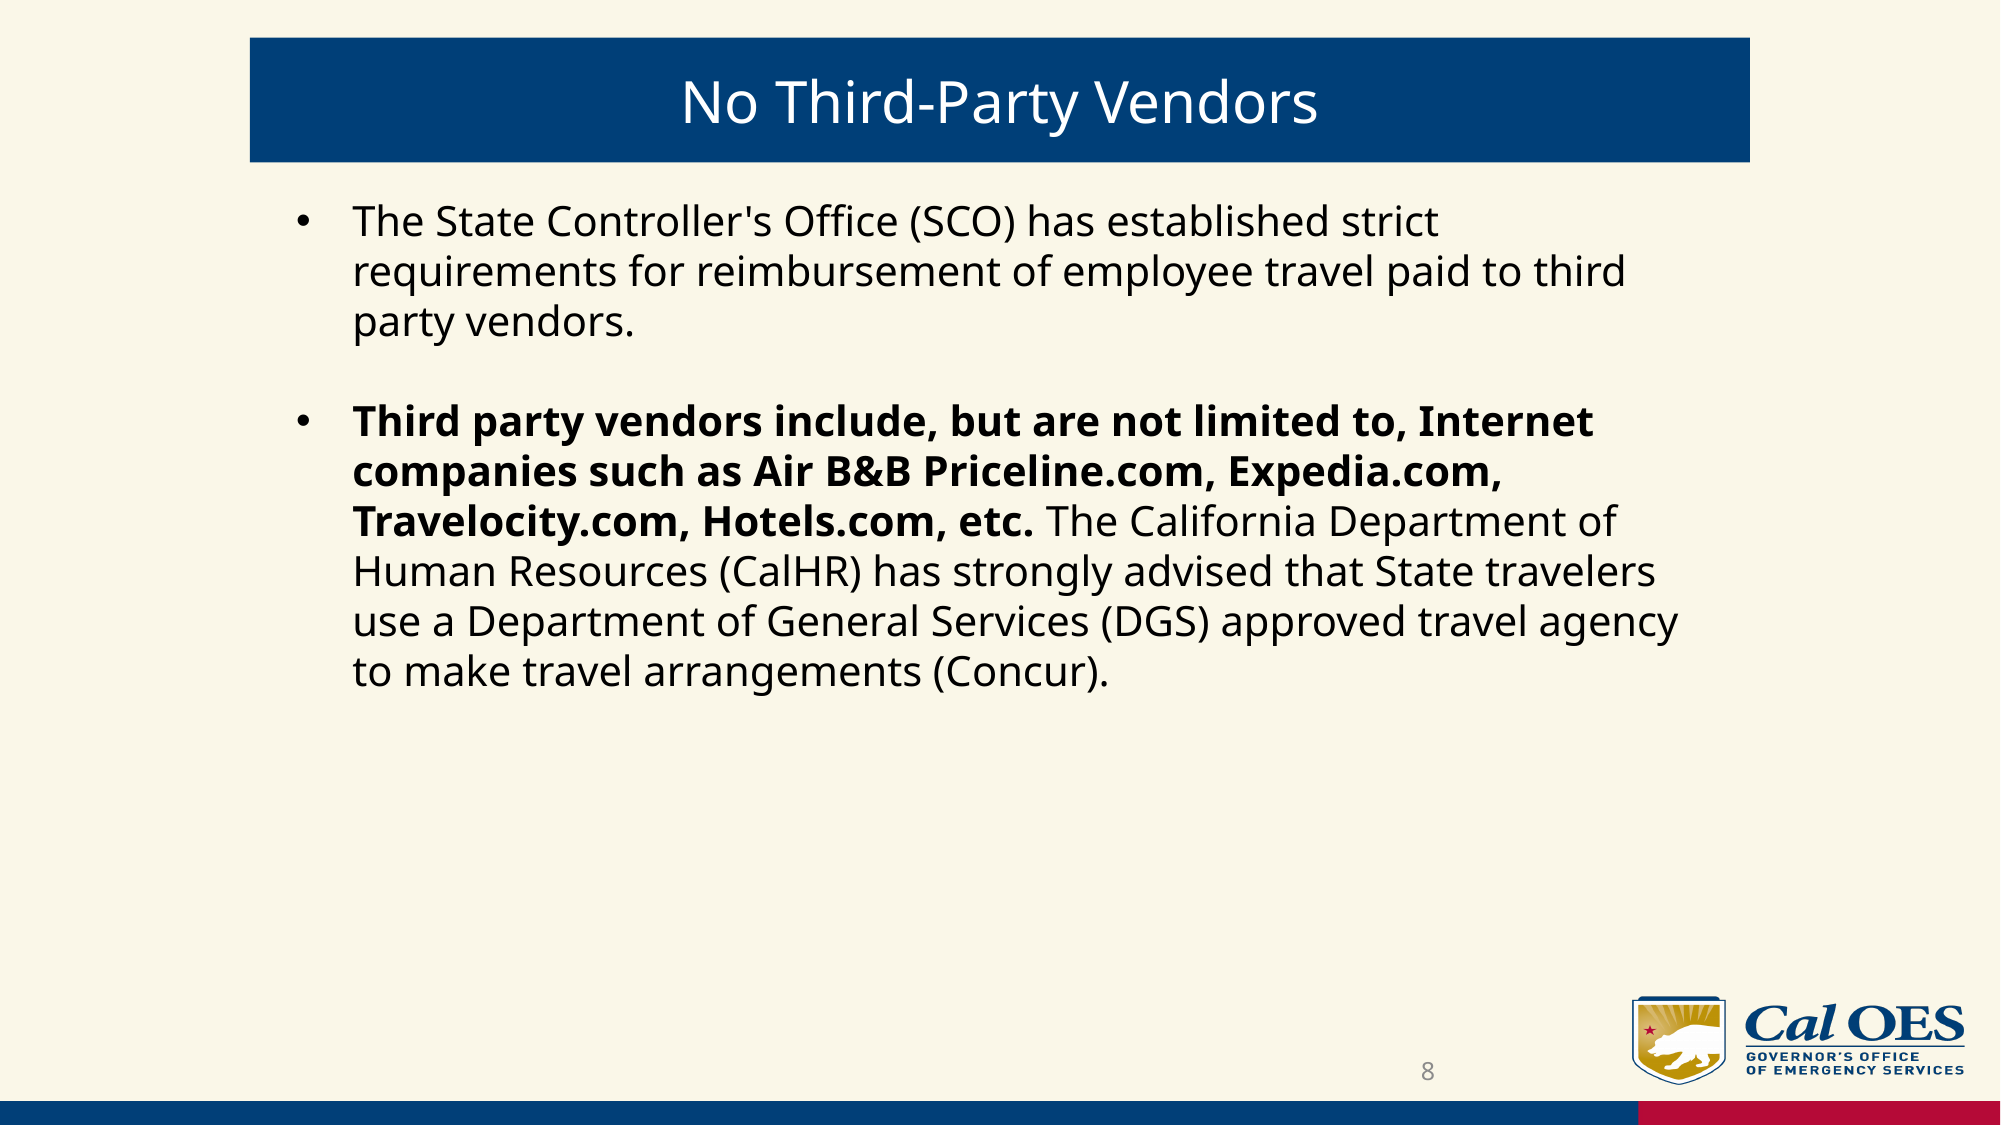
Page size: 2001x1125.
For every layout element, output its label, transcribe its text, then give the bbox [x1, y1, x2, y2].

title No Third-Party Vendors [249, 37, 1750, 163]
picture [0, 0, 2001, 1125]
text_box The State Controller's Office (SCO) has established strict requirements for reimbursement of employee travel paid to third party vendors. Third party vendors include, but are not limited to, Internet companies such as Air B&B Priceline.com, Expedia.com, Travelocity.com, Hotels.com, etc. The California Department of Human Resources (CalHR) has strongly advised that State travelers use a Department of General Services (DGS) approved travel agency to make travel arrangements (Concur). [281, 187, 1719, 703]
slide_number 8 [1374, 1042, 1450, 1103]
